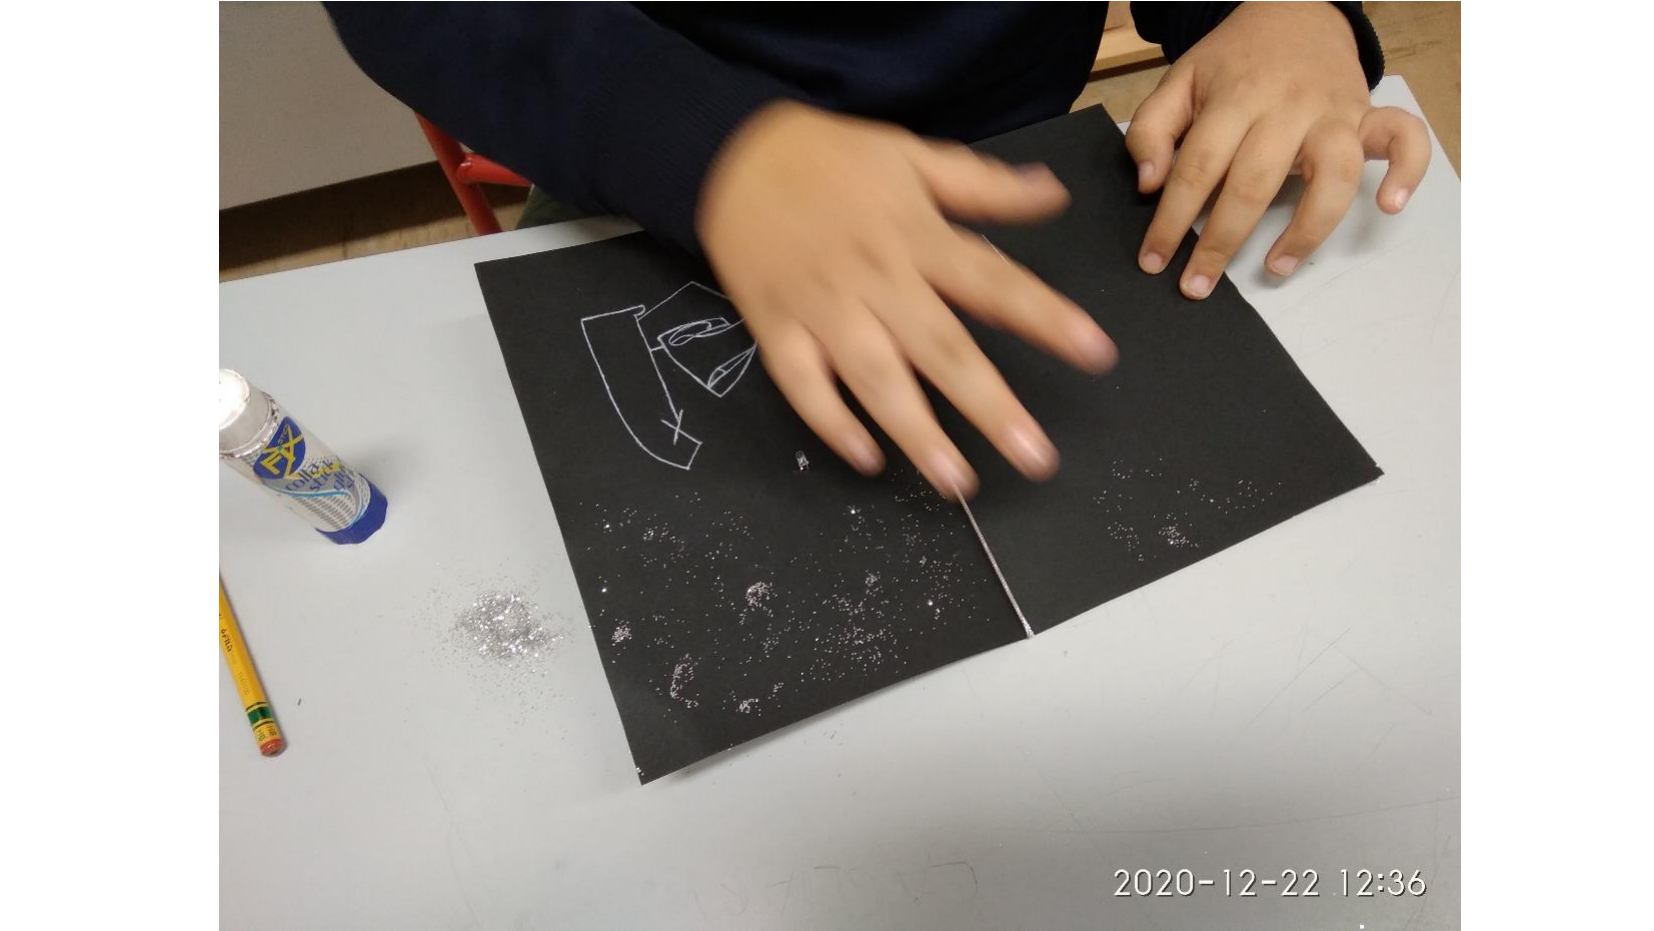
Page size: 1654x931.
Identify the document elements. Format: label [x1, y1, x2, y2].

picture [219, 1, 1461, 931]
